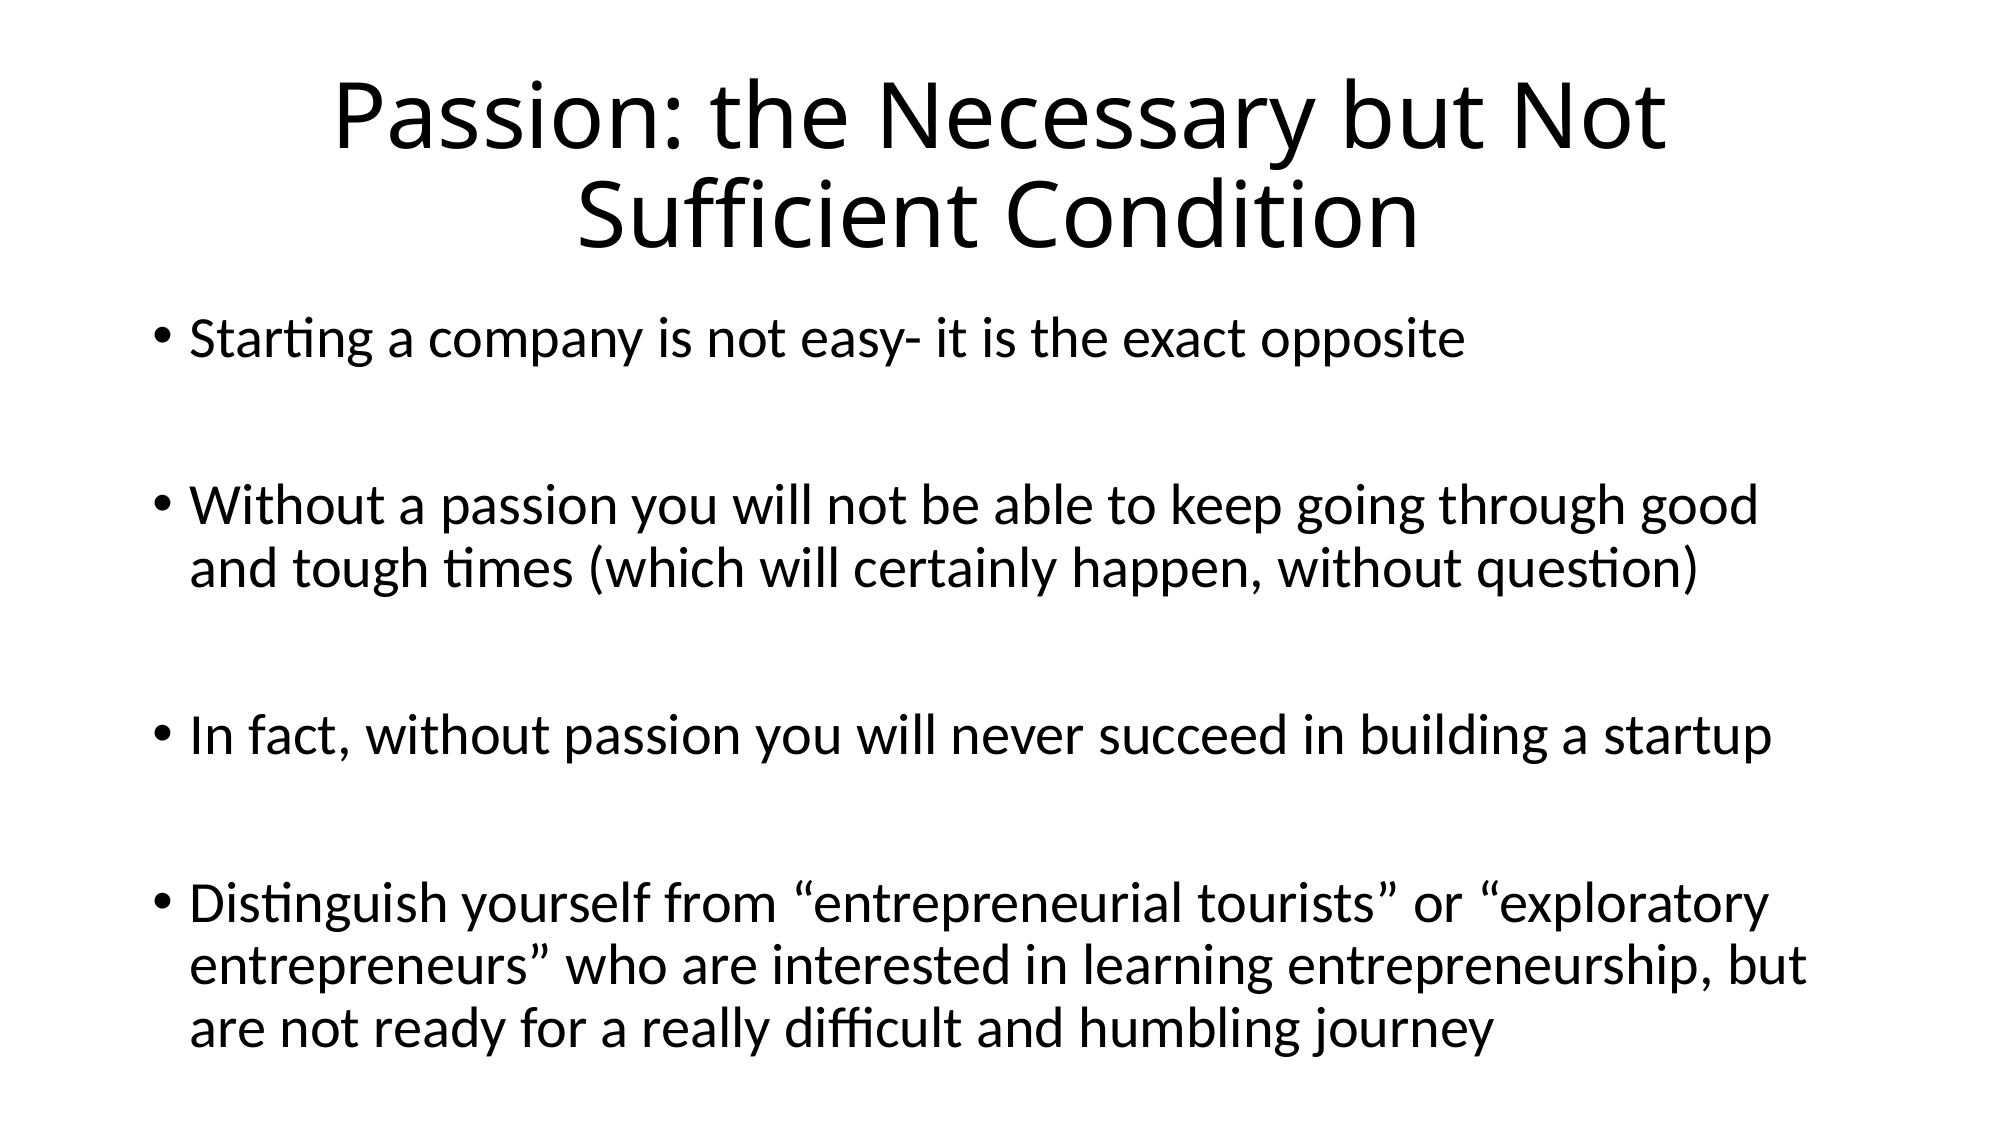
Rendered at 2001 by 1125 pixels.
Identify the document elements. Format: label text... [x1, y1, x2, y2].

list Starting a company is not easy- it is the exact opposite Without a passion you will not be able to keep going through good and tough times (which will certainly happen, without question) In fact, without passion you will never succeed in building a startup Distinguish yourself from “entrepreneurial tourists” or “exploratory entrepreneurs” who are interested in learning entrepreneurship, but are not ready for a really difficult and humbling journey [137, 299, 1863, 1085]
title Passion: the Necessary but Not Sufficient Condition [137, 59, 1863, 278]
